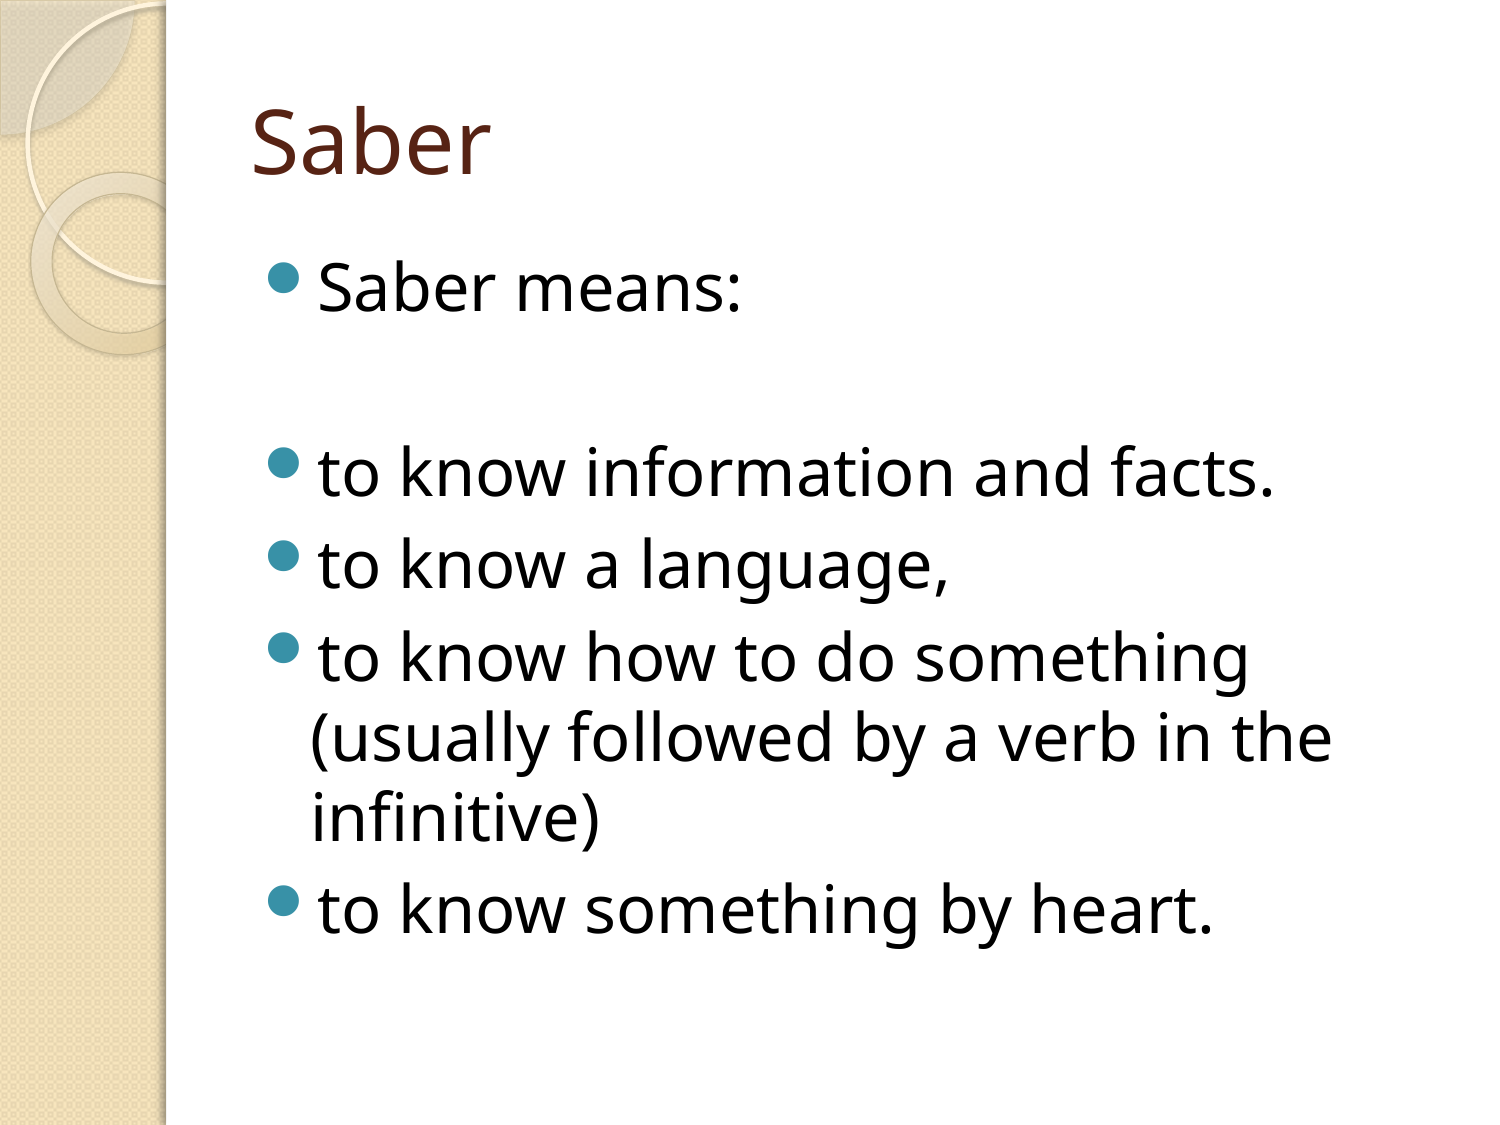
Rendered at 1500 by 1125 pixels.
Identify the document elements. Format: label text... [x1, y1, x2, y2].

list Saber means: to know information and facts. to know a language, to know how to do something (usually followed by a verb in the infinitive) to know something by heart. [235, 237, 1466, 1025]
title Saber [235, 45, 1466, 233]
